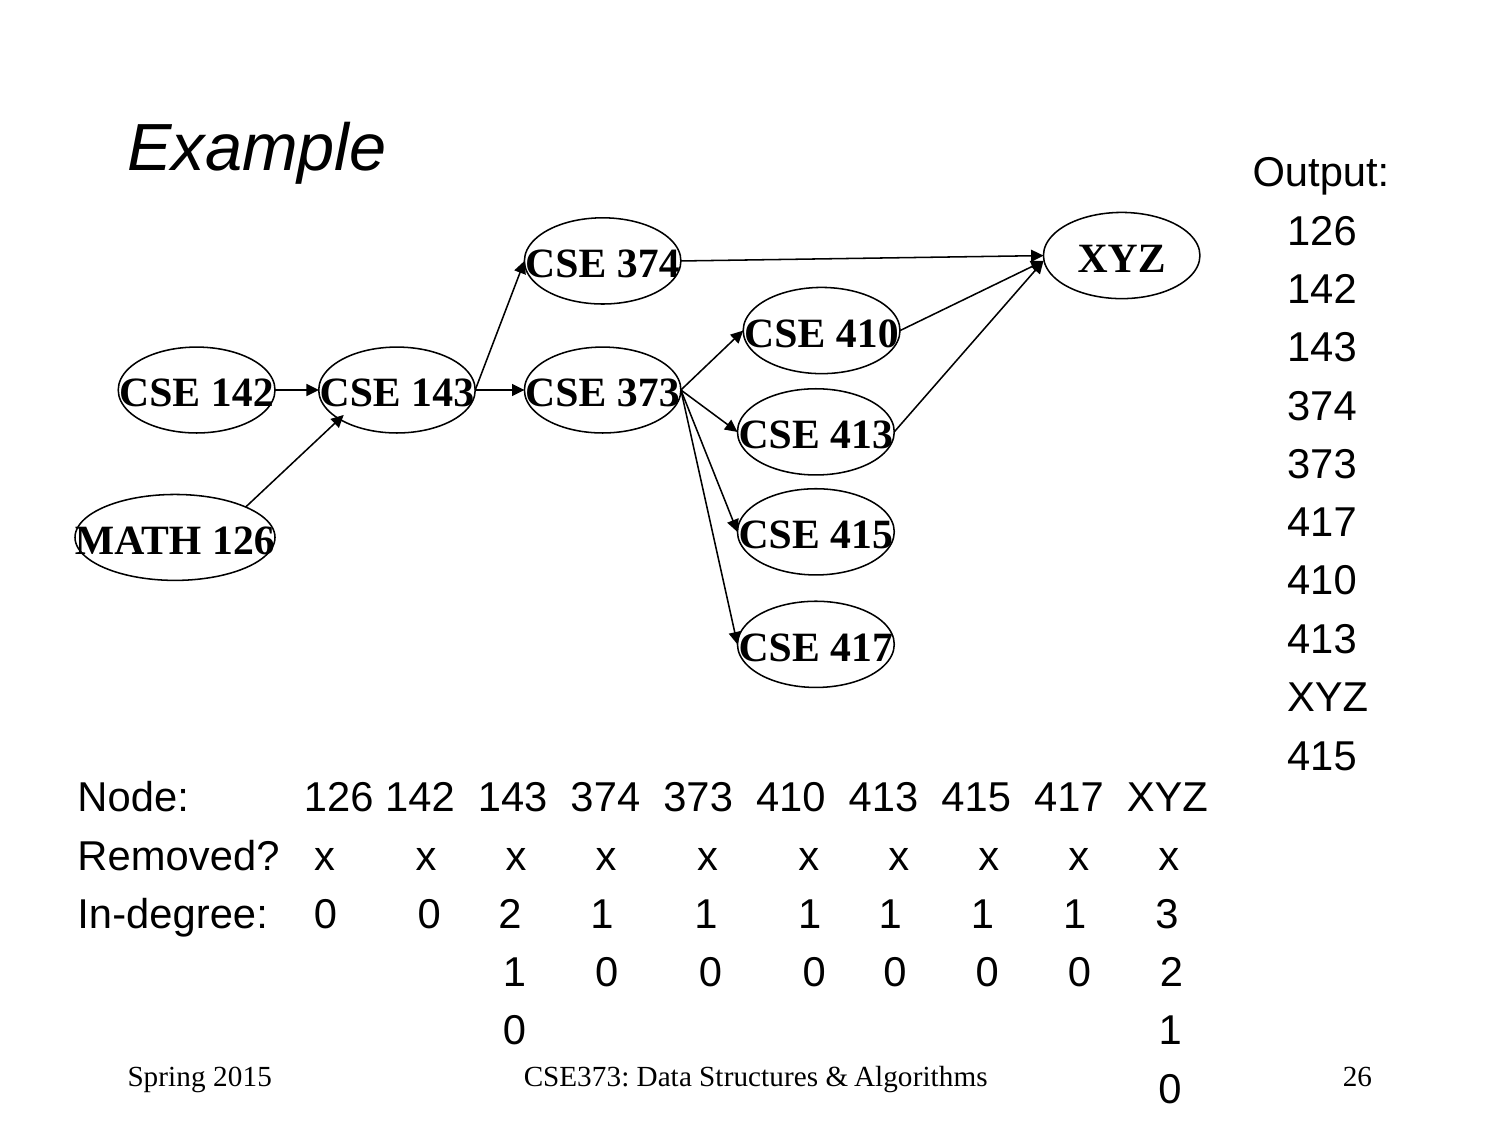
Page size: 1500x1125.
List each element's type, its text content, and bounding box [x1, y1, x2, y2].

footer CSE373: Data Structures & Algorithms [474, 1050, 1038, 1125]
text_box Node: 126 142 143 374 373 410 413 415 417 XYZ Removed? x x x x x x x x x x In-degree: 0 0 2 1 1 1 1 1 1 3 1 0 0 0 0 0 0 2 0 1 0 [62, 762, 1400, 1050]
slide_number Spring 2015 [112, 1050, 426, 1125]
slide_number 26 [1074, 1050, 1388, 1125]
title Example [112, 49, 1388, 238]
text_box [74, 212, 1201, 688]
list Output: 126 142 143 374 373 417 410 413 XYZ 415 [1237, 137, 1476, 876]
